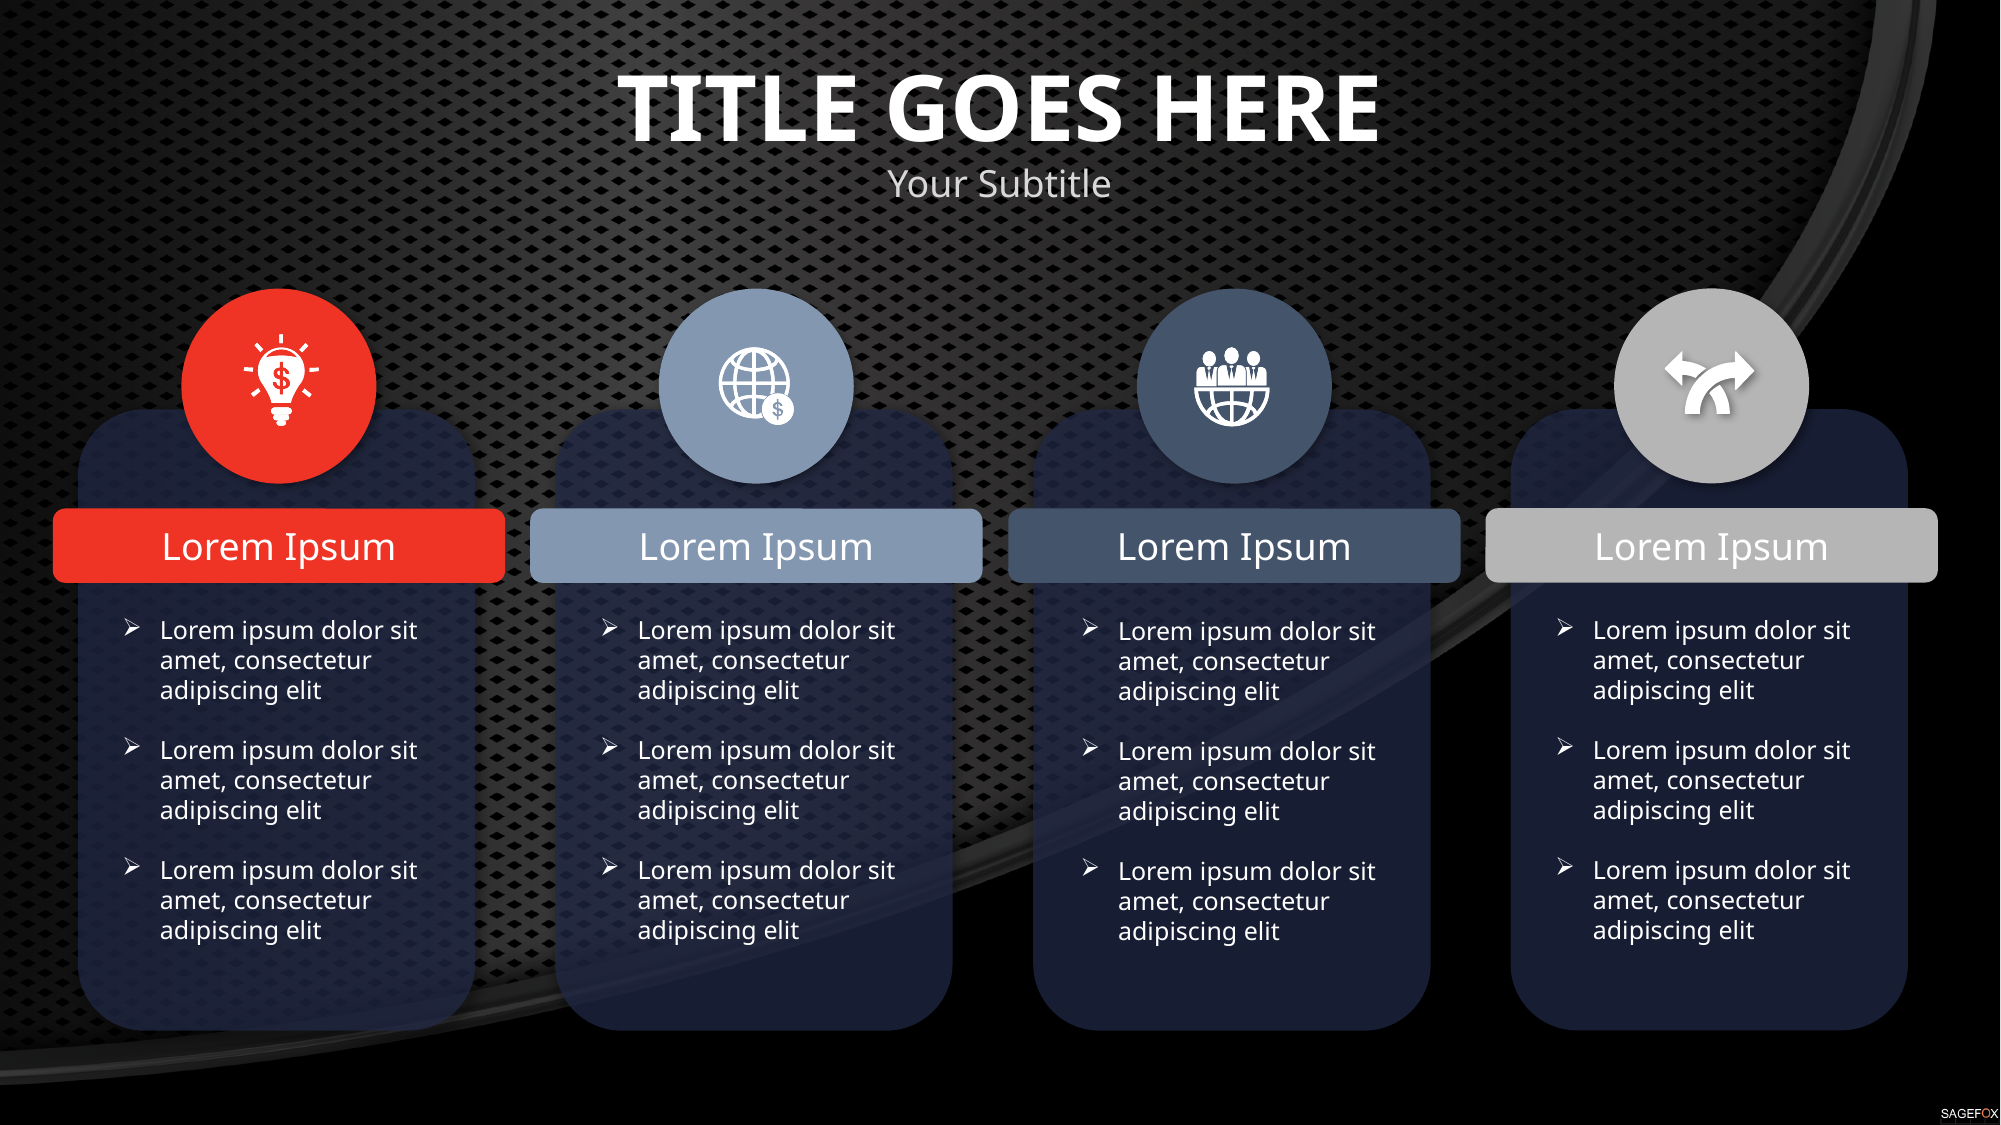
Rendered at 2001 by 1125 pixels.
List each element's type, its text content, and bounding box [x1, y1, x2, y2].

text_box TITLE GOES HERE Your Subtitle [548, 42, 1452, 212]
text_box [657, 287, 855, 485]
text_box Lorem ipsum dolor sit amet, consectetur adipiscing elit Lorem ipsum dolor sit amet, consectetur adipiscing elit Lorem ipsum dolor sit amet, consectetur adipiscing elit [585, 607, 923, 952]
text_box [1613, 287, 1811, 485]
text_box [52, 508, 506, 583]
text_box [1032, 408, 1432, 508]
text_box Lorem ipsum dolor sit amet, consectetur adipiscing elit Lorem ipsum dolor sit amet, consectetur adipiscing elit Lorem ipsum dolor sit amet, consectetur adipiscing elit [1065, 608, 1403, 953]
text_box [1135, 287, 1333, 485]
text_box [1194, 347, 1270, 427]
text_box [718, 347, 794, 425]
text_box Lorem ipsum dolor sit amet, consectetur adipiscing elit Lorem ipsum dolor sit amet, consectetur adipiscing elit Lorem ipsum dolor sit amet, consectetur adipiscing elit [107, 607, 445, 952]
text_box [1032, 583, 1432, 1032]
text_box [1485, 508, 1938, 583]
text_box [180, 287, 378, 485]
text_box [554, 408, 954, 508]
text_box [1509, 408, 1909, 508]
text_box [243, 334, 319, 426]
text_box [76, 408, 477, 508]
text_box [1008, 508, 1461, 583]
text_box [1664, 351, 1755, 414]
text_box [530, 508, 983, 583]
text_box [76, 583, 477, 1032]
text_box Lorem ipsum dolor sit amet, consectetur adipiscing elit Lorem ipsum dolor sit amet, consectetur adipiscing elit Lorem ipsum dolor sit amet, consectetur adipiscing elit [1540, 607, 1878, 952]
text_box [1509, 583, 1909, 1032]
picture [0, 0, 2001, 1125]
text_box [554, 583, 954, 1032]
